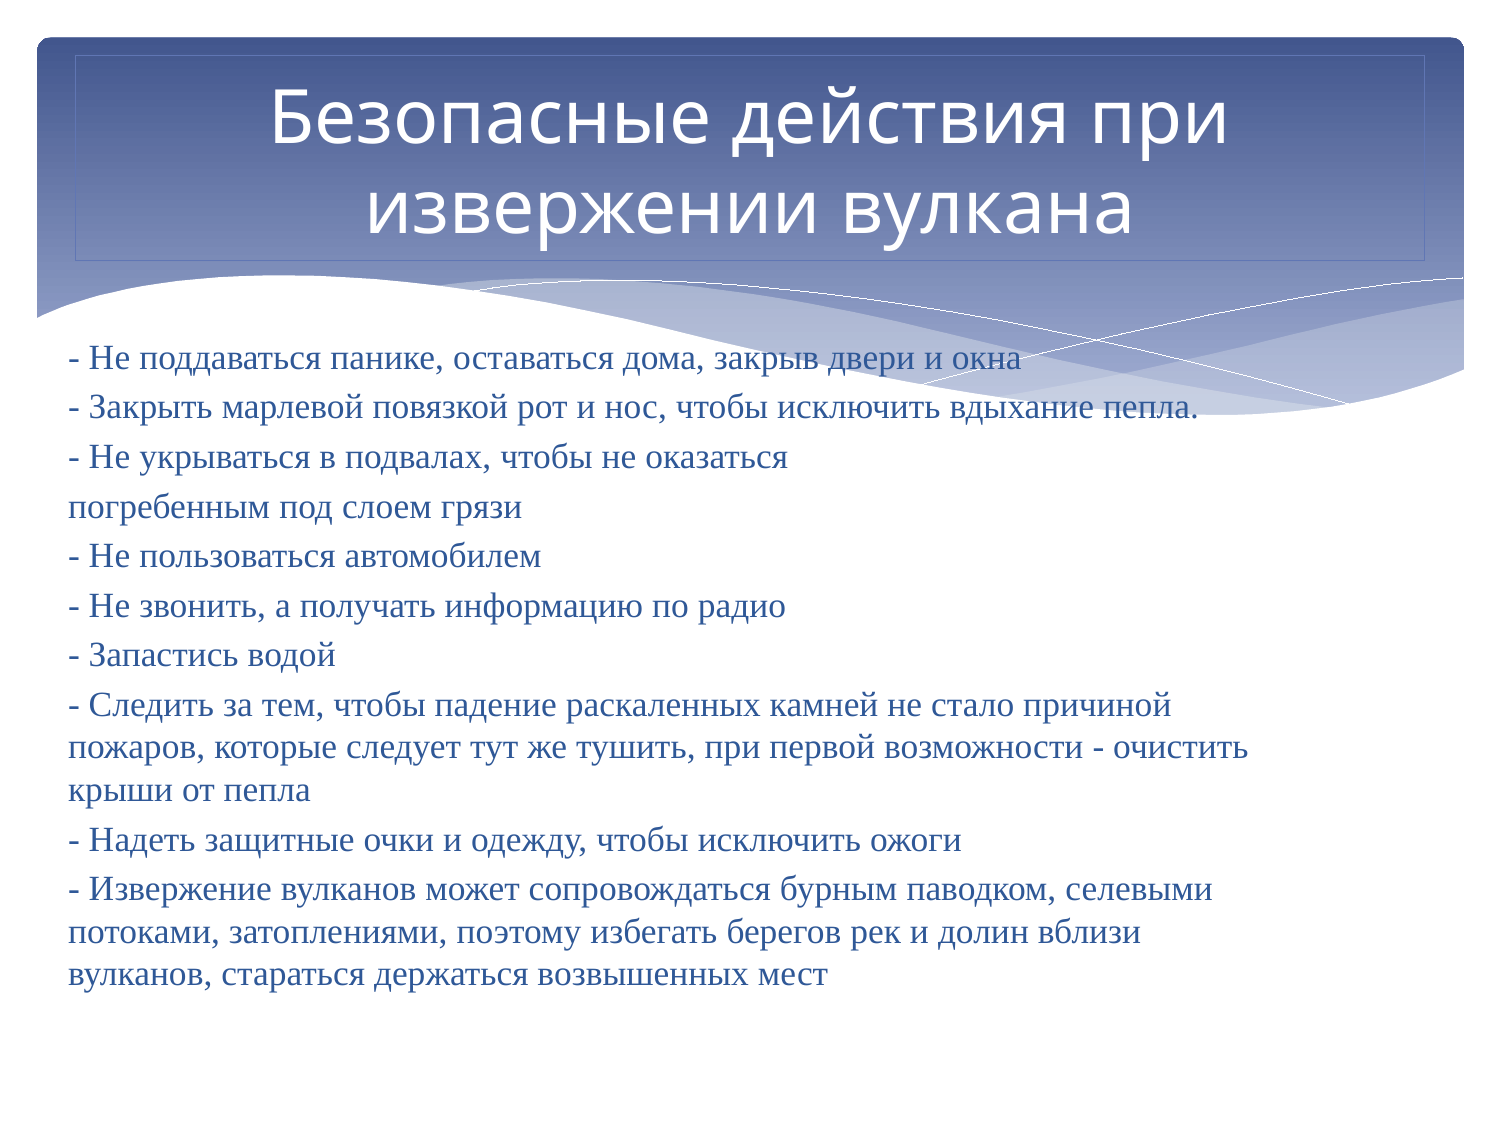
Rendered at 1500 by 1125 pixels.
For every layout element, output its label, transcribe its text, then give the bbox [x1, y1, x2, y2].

title Безопасные действия при извержении вулкана [75, 55, 1425, 261]
list - Не поддаваться панике, оставаться дома, закрыв двери и окна - Закрыть марлевой повязкой рот и нос, чтобы исключить вдыхание пепла. - Не укрываться в подвалах, чтобы не оказаться погребенным под слоем грязи - Не пользоваться автомобилем - Не звонить, а получать информацию по радио - Запастись водой - Следить за тем, чтобы падение раскаленных камней не стало причиной пожаров, которые следует тут же тушить, при первой возможности - очистить крыши от пепла - Надеть защитные очки и одежду, чтобы исключить ожоги - Извержение вулканов может сопровождаться бурным паводком, селевыми потоками, затоплениями, поэтому избегать берегов рек и долин вблизи вулканов, стараться держаться возвышенных мест [53, 326, 1269, 1083]
